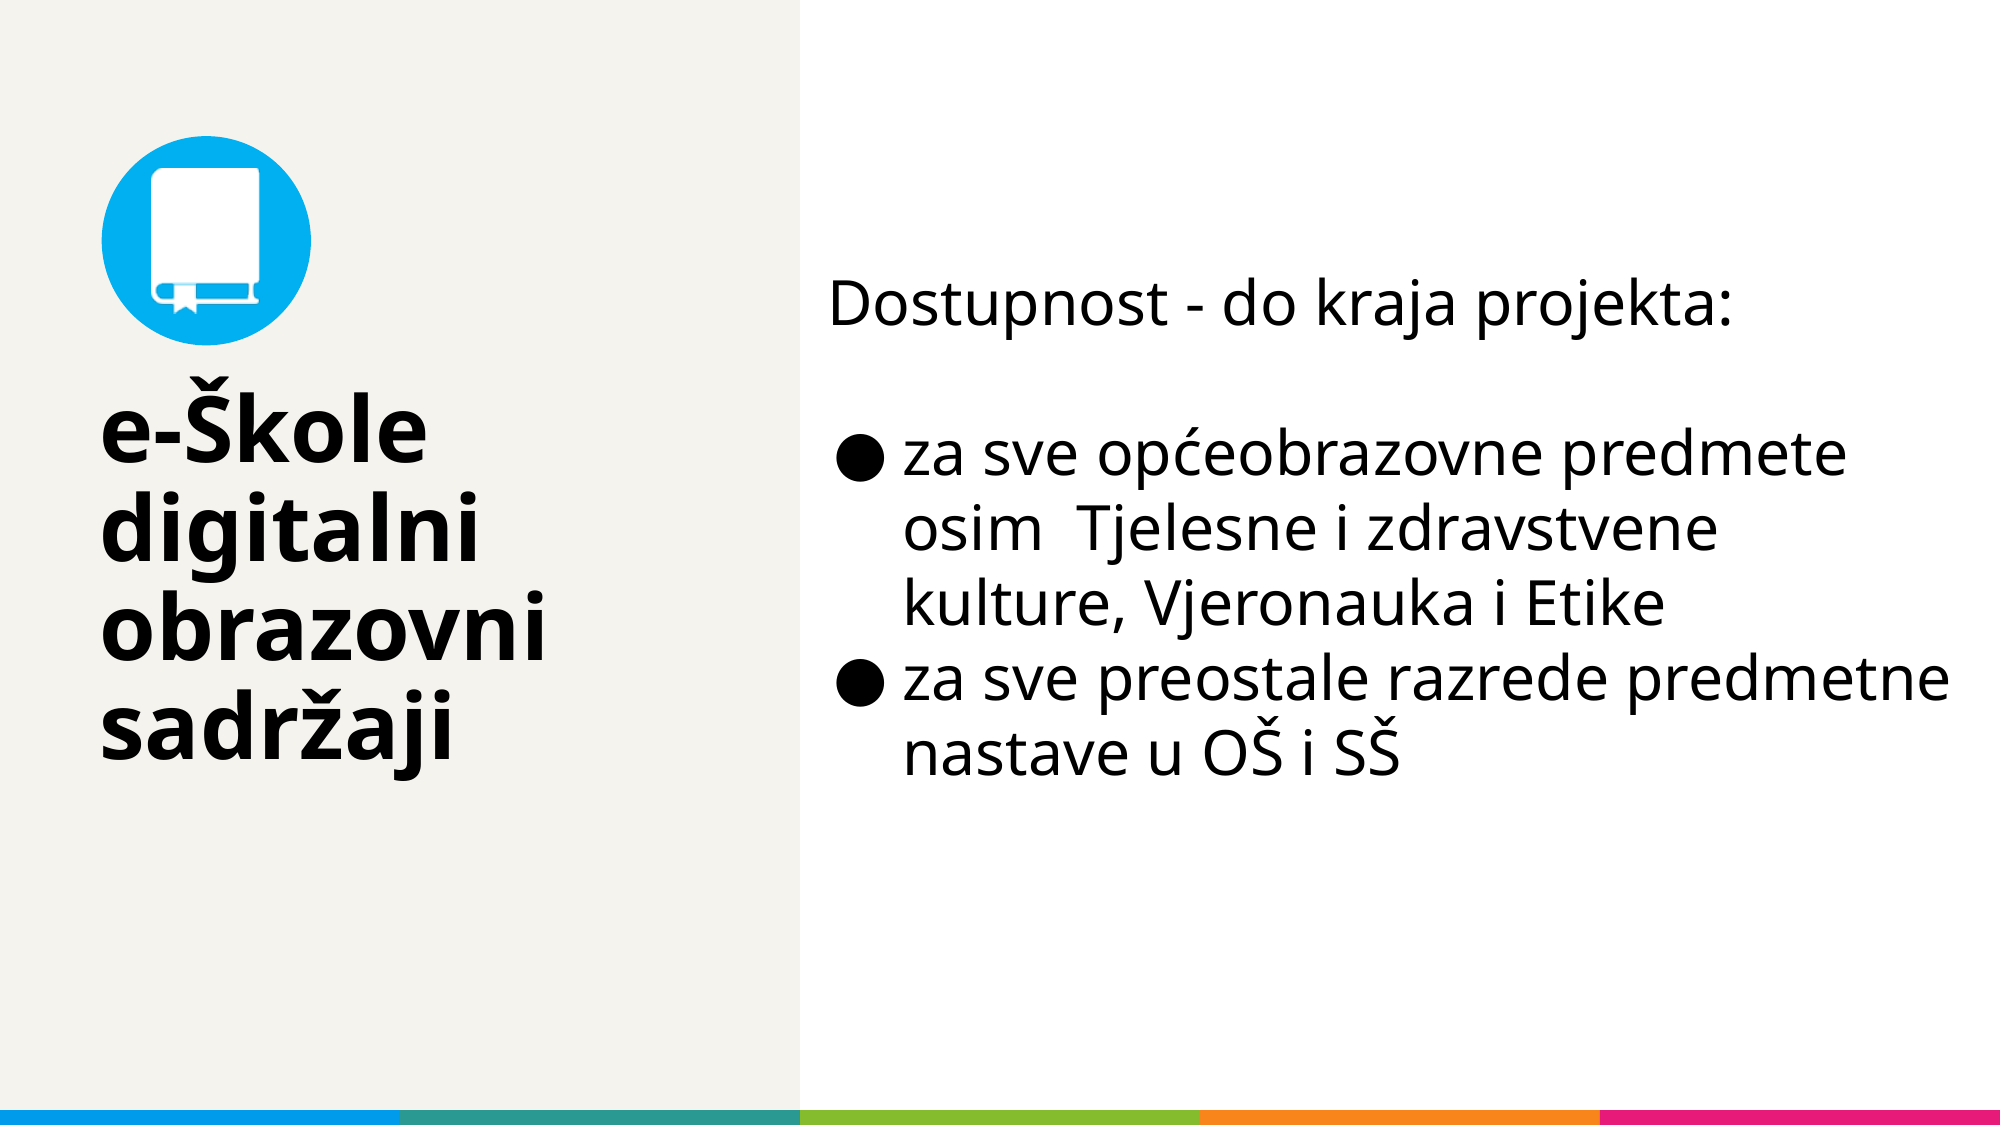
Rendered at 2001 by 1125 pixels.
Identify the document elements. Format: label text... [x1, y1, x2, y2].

text_box Dostupnost - do kraja projekta: za sve općeobrazovne predmete osim Tjelesne i zdravstvene kulture, Vjeronauka i Etike za sve preostale razrede predmetne nastave u OŠ i SŠ [812, 248, 1973, 871]
picture [152, 169, 259, 313]
text_box [101, 136, 311, 346]
title e-Škole digitalni obrazovni sadržaji [84, 376, 801, 1040]
